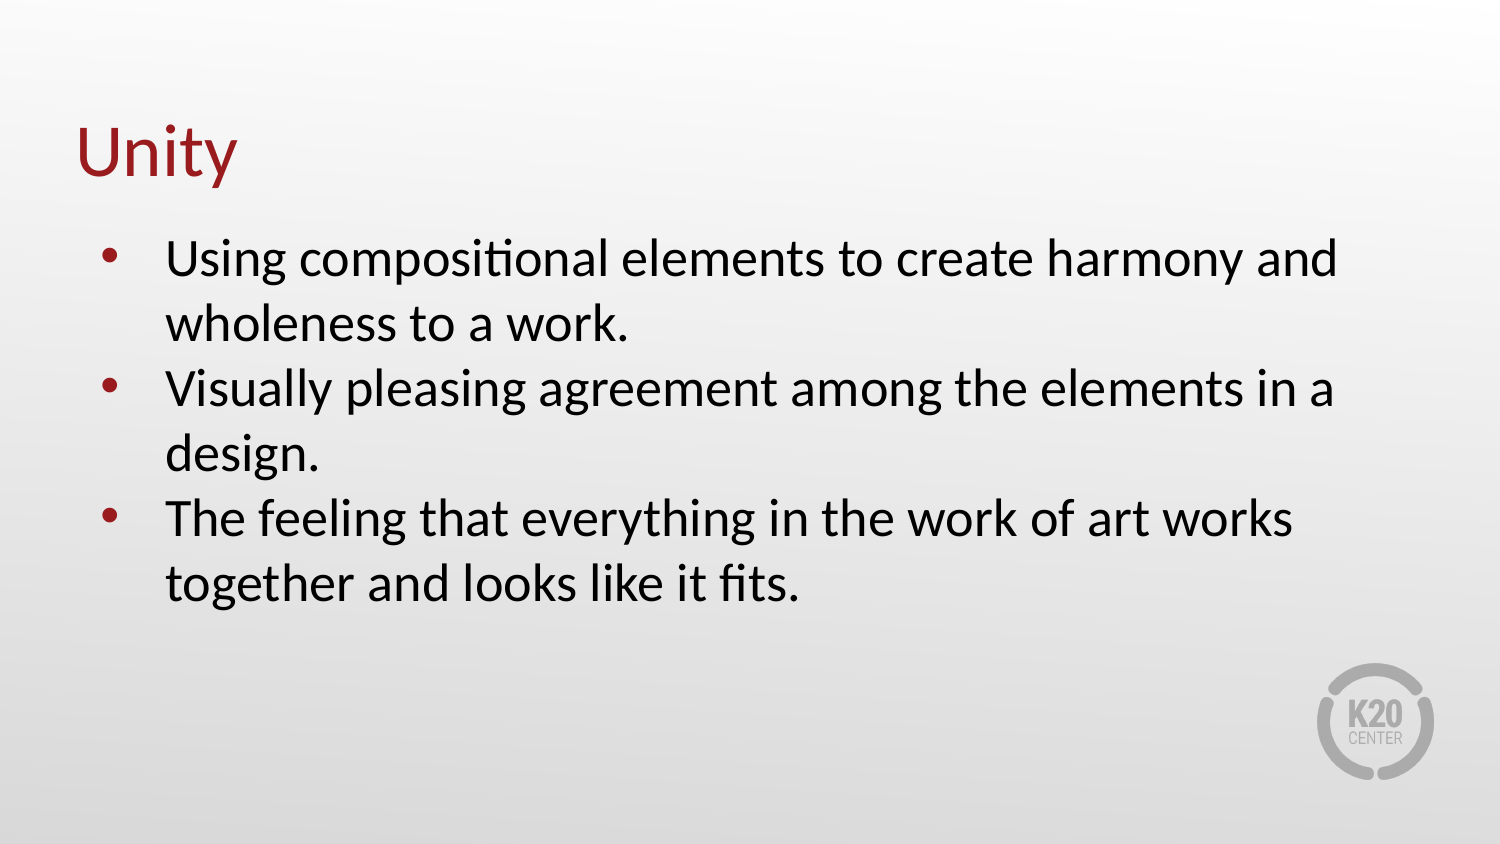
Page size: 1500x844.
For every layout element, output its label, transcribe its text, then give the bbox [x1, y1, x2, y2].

picture [1300, 646, 1451, 797]
list Using compositional elements to create harmony and wholeness to a work. Visually pleasing agreement among the elements in a design. The feeling that everything in the work of art works together and looks like it fits. [75, 214, 1425, 779]
title Unity [75, 50, 1425, 191]
